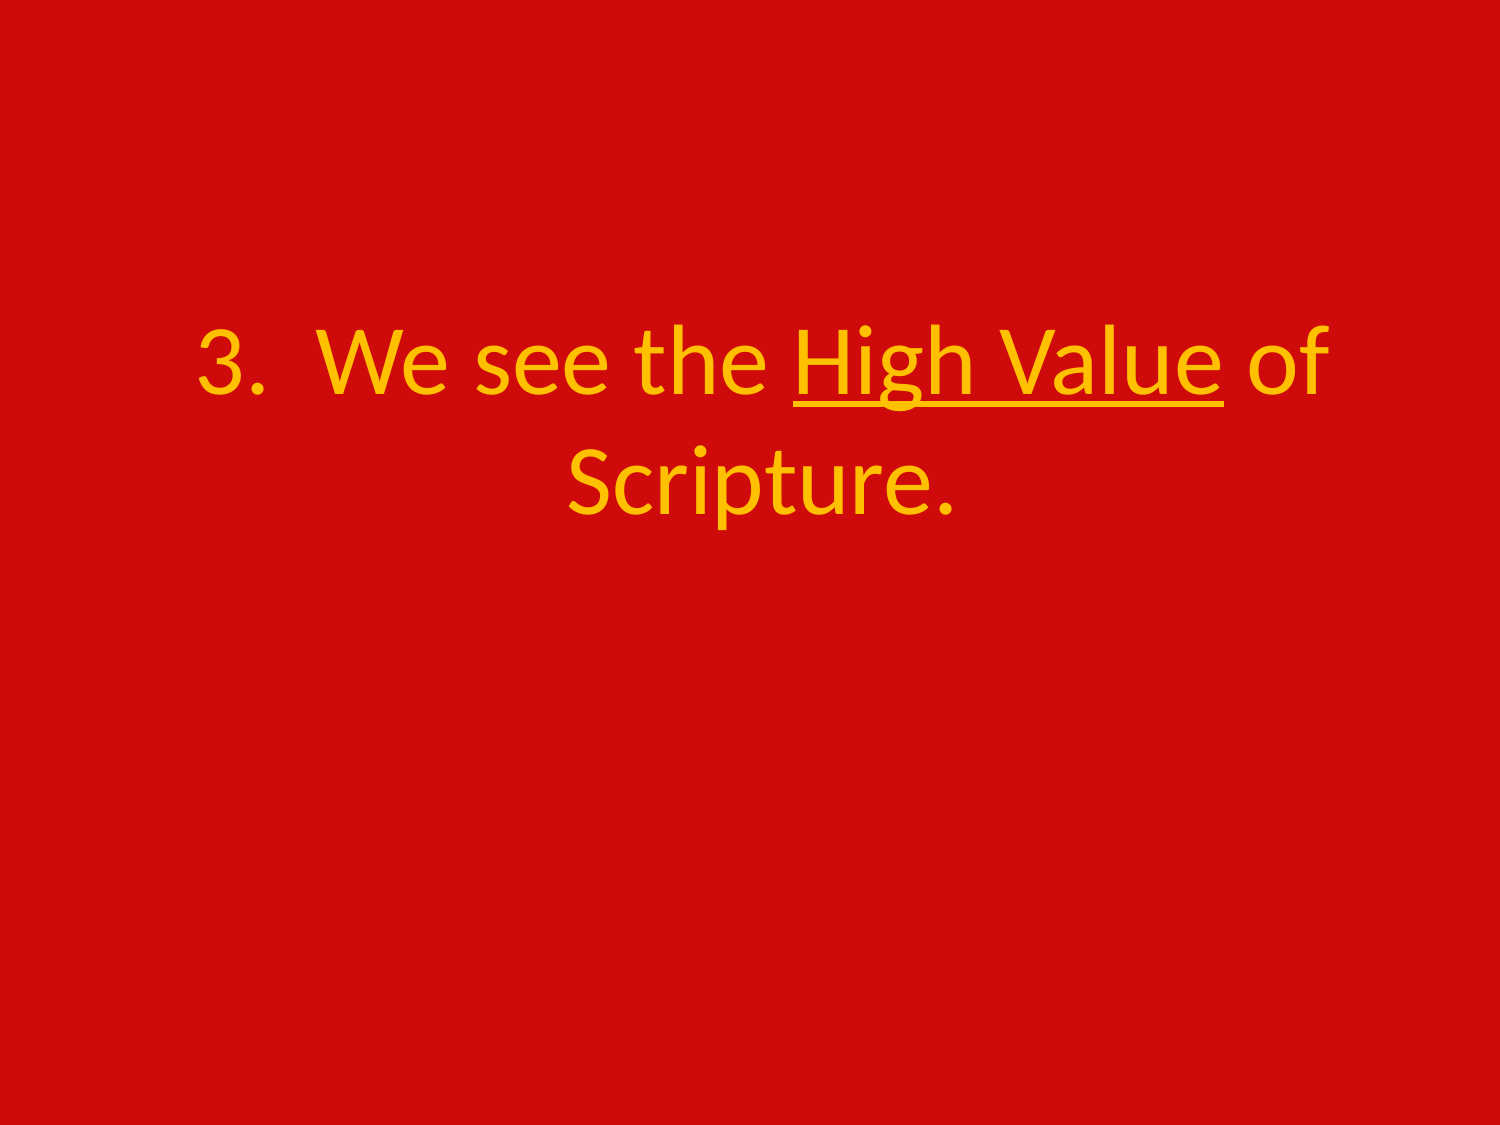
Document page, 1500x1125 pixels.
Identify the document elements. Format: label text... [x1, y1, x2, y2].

text_box 3. We see the High Value of Scripture. [162, 287, 1363, 543]
